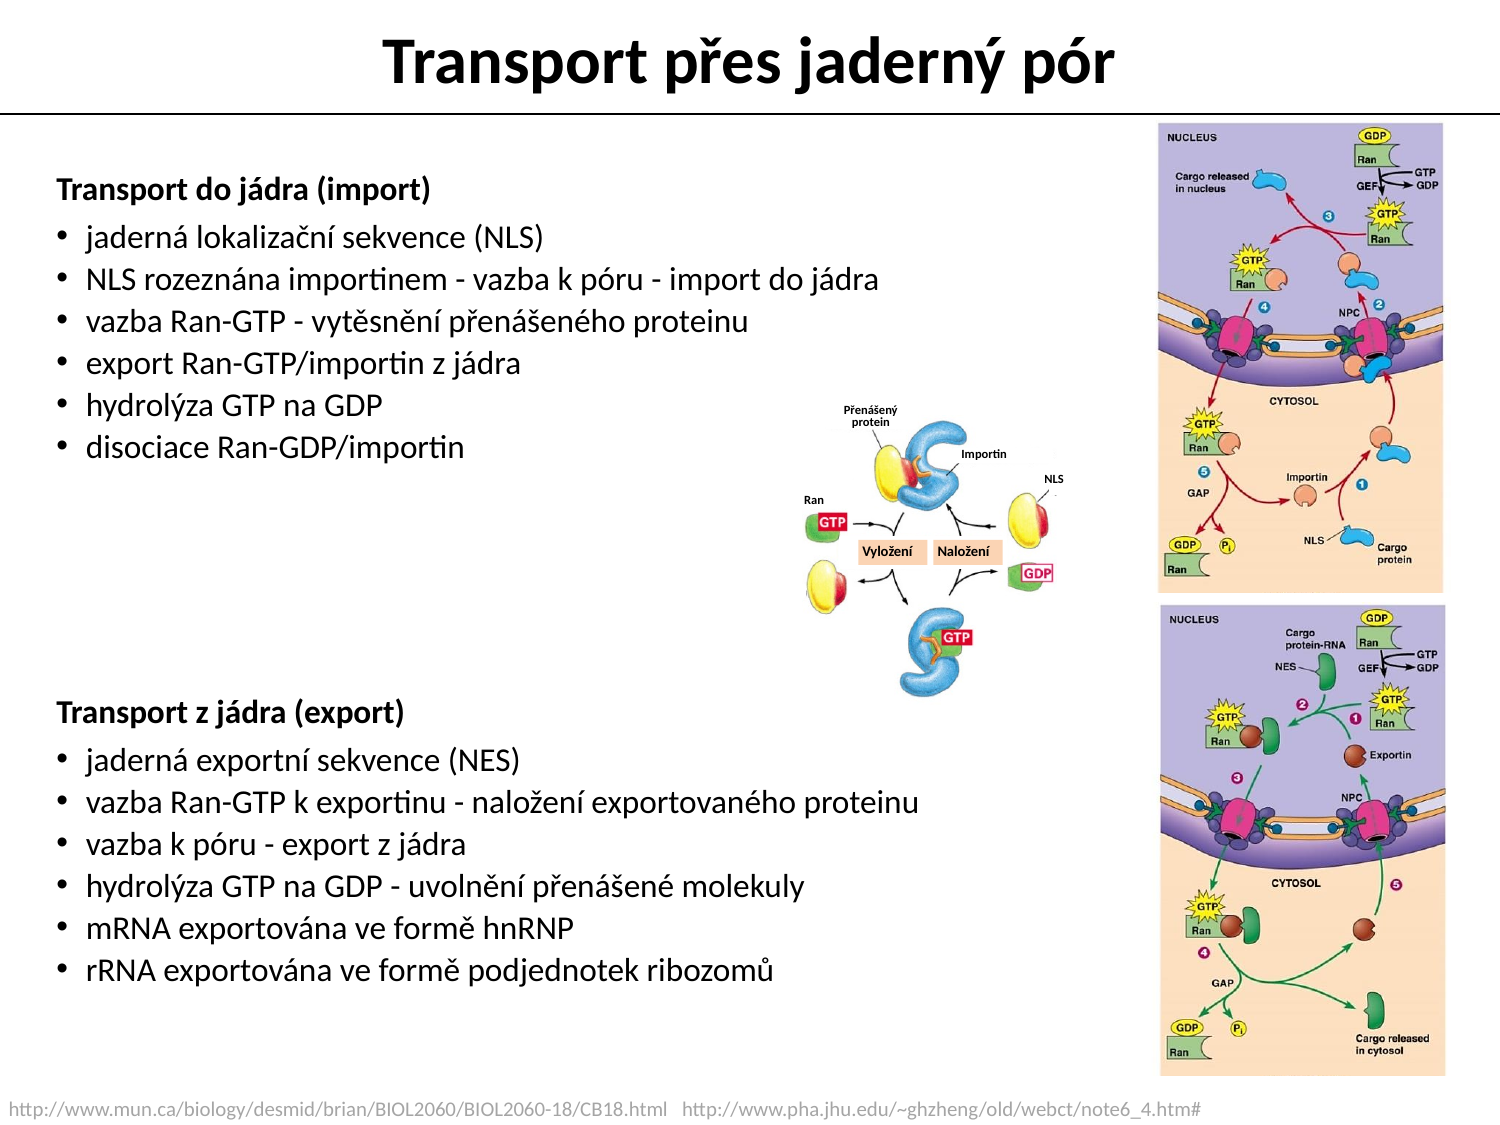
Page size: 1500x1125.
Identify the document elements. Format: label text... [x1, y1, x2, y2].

picture [1151, 602, 1448, 1076]
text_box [786, 396, 1081, 705]
text_box Transport do jádra (import) jaderná lokalizační sekvence (NLS) NLS rozeznána importinem - vazba k póru - import do jádra vazba Ran-GTP - vytěsnění přenášeného proteinu export Ran-GTP/importin z jádra hydrolýza GTP na GDP disociace Ran-GDP/importin [41, 159, 1150, 476]
text_box Transport z jádra (export) jaderná exportní sekvence (NES) vazba Ran-GTP k exportinu - naložení exportovaného proteinu vazba k póru - export z jádra hydrolýza GTP na GDP - uvolnění přenášené molekuly mRNA exportována ve formě hnRNP rRNA exportována ve formě podjednotek ribozomů [41, 682, 998, 1000]
picture [1155, 120, 1452, 593]
text_box Transport přes jaderný pór [0, 0, 1500, 113]
text_box http://www.mun.ca/biology/desmid/brian/BIOL2060/BIOL2060-18/CB18.html http://www.pha.jhu.edu/~ghzheng/old/webct/note6_4.htm# [0, 1088, 1493, 1125]
